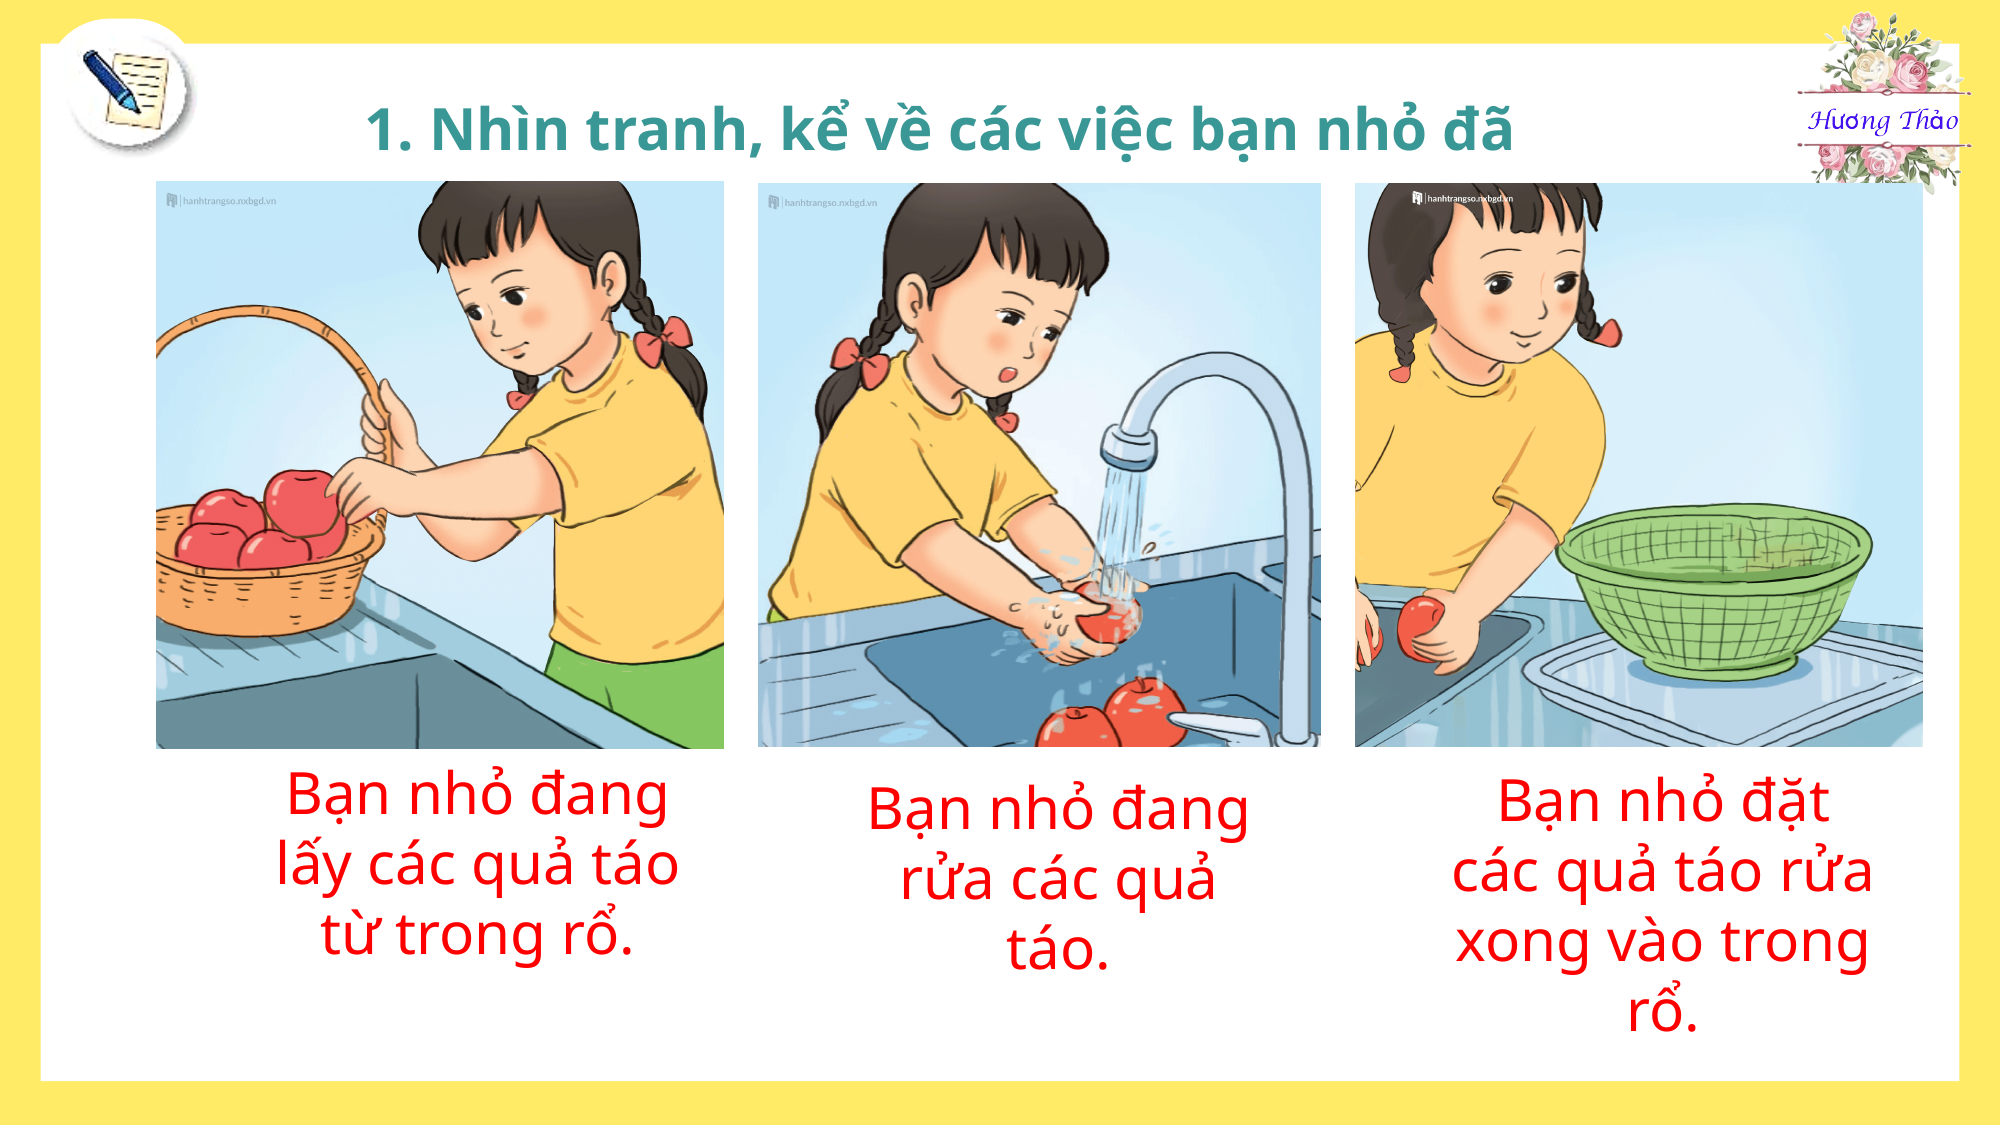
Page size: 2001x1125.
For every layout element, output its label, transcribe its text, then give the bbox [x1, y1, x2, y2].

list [1755, 0, 2000, 248]
picture [1355, 183, 1923, 747]
text_box Bạn nhỏ đặt các quả táo rửa xong vào trong rổ. [1431, 755, 1895, 1051]
text_box 1. Nhìn tranh, kể về các việc bạn nhỏ đã làm. [349, 71, 1539, 253]
text_box Bạn nhỏ đang lấy các quả táo từ trong rổ. [246, 749, 710, 974]
picture [758, 183, 1321, 747]
picture [45, 18, 198, 159]
picture [156, 181, 724, 749]
text_box Bạn nhỏ đang rửa các quả táo. [833, 763, 1285, 989]
